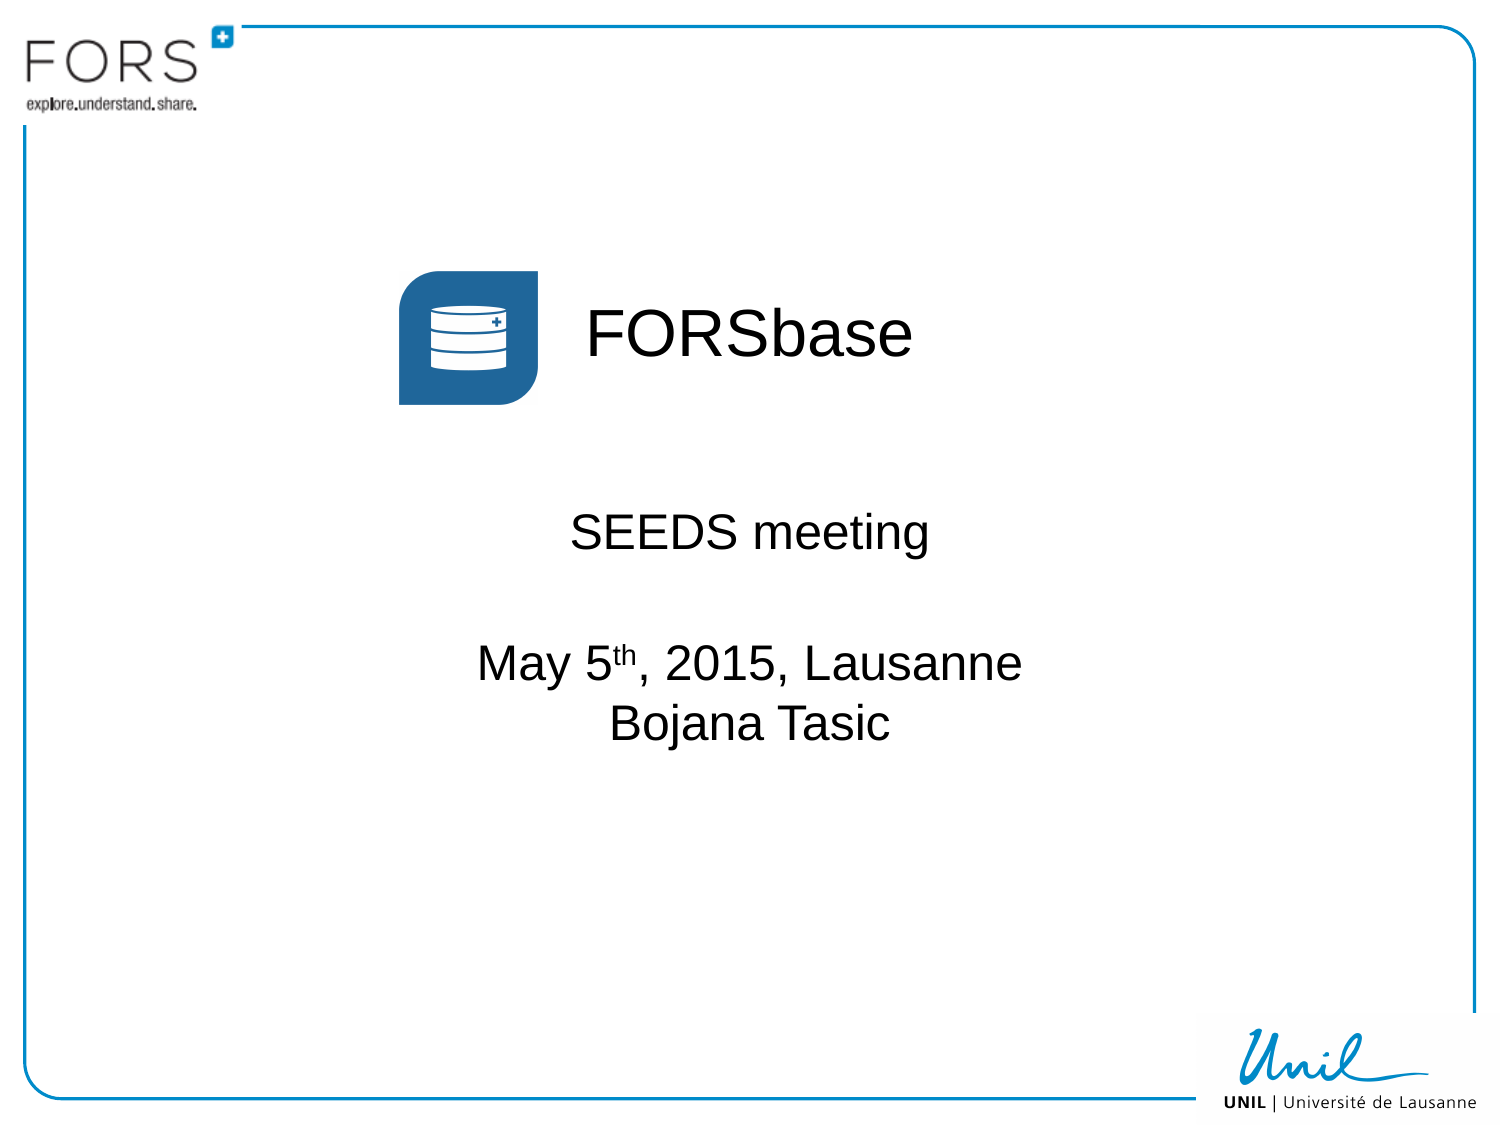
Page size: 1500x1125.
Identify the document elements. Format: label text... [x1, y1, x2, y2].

title FORSbase [112, 237, 1388, 423]
picture [1196, 1013, 1500, 1125]
subtitle SEEDS meeting May 5th, 2015, Lausanne Bojana Tasic [112, 437, 1388, 813]
picture [399, 270, 538, 406]
